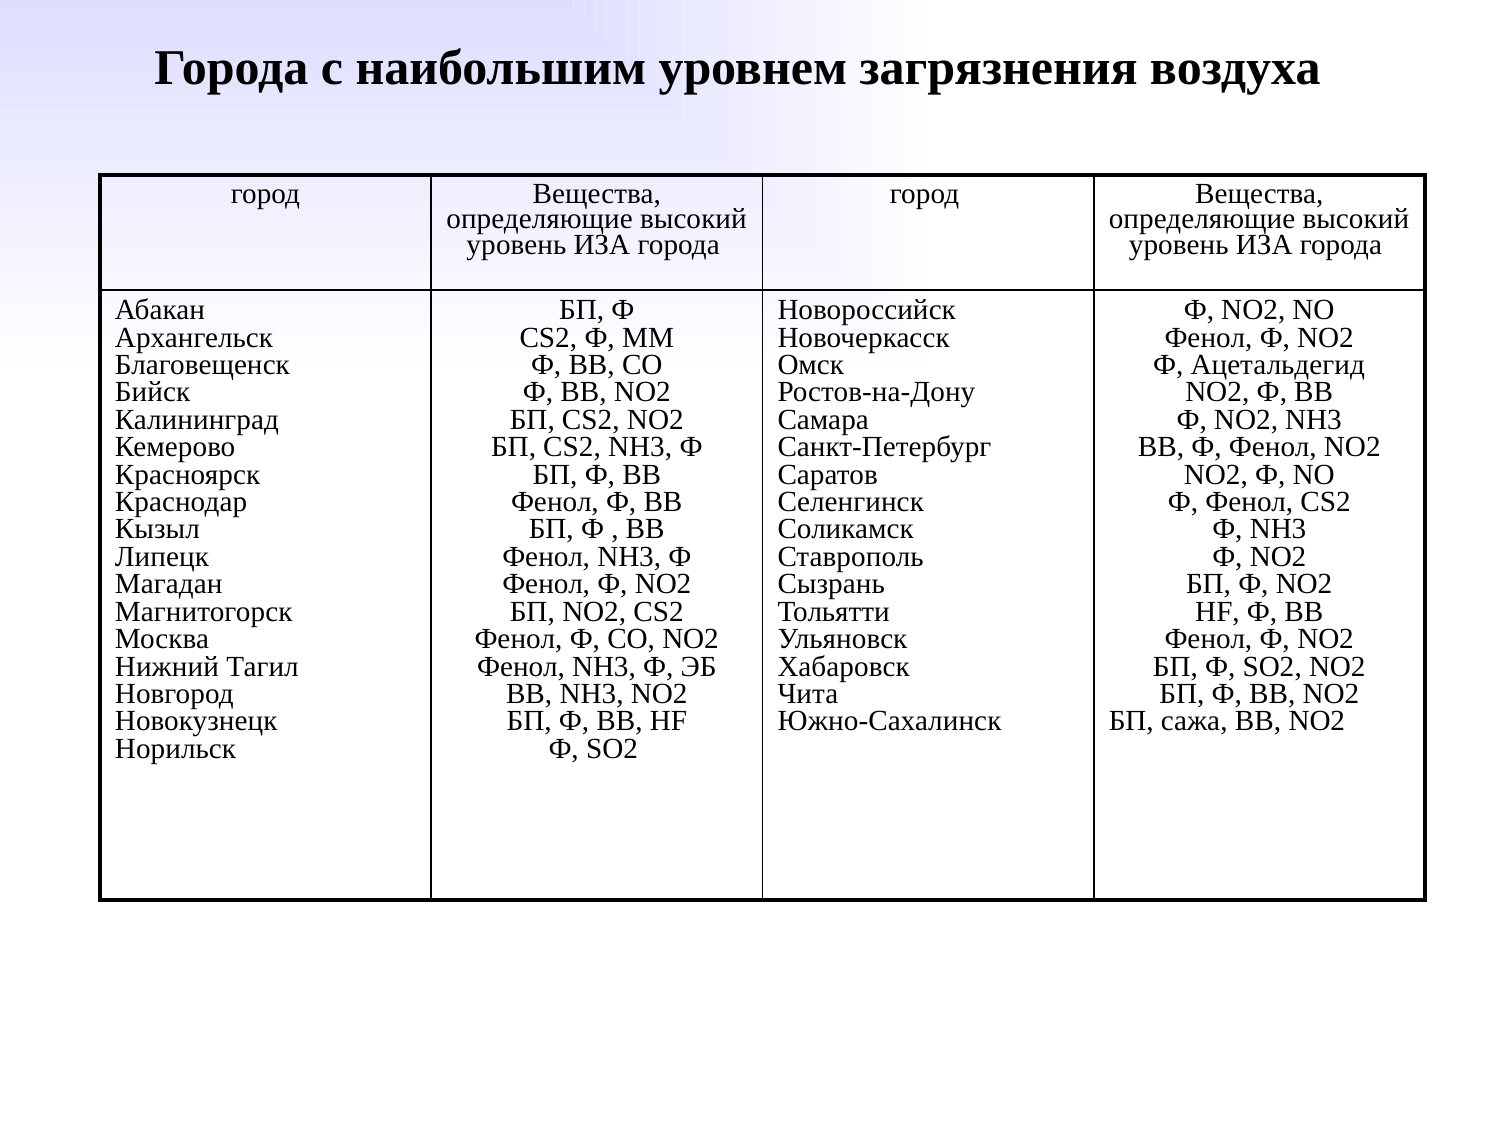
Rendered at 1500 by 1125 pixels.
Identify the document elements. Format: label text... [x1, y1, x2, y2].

table_header Вещества, определяющие высокий уровень ИЗА города [432, 177, 762, 289]
table_cell Абакан Архангельск Благовещенск Бийск Калининград Кемерово Красноярск Краснодар Кызыл Липецк Магадан Магнитогорск Москва Нижний Тагил Новгород Новокузнецк Норильск [102, 291, 430, 898]
table_header Вещества, определяющие высокий уровень ИЗА города [1095, 177, 1423, 289]
table_header город [102, 177, 430, 289]
table_cell БП, Ф CS2, Ф, ММ Ф, ВВ, СО Ф, ВВ, NО2 БП, CS2, NО2 БП, CS2, NH3, Ф БП, Ф, ВВ Фенол, Ф, ВВ БП, Ф , ВВ Фенол, NH3, Ф Фенол, Ф, NO2 БП, NO2, CS2 Фенол, Ф, СО, NO2 Фенол, NH3, Ф, ЭБ ВВ, NH3, NO2 БП, Ф, ВВ, HF Ф, SO2 [432, 291, 762, 898]
table_cell Новороссийск Новочеркасск Омск Ростов-на-Дону Самара Санкт-Петербург Саратов Селенгинск Соликамск Ставрополь Сызрань Тольятти Ульяновск Хабаровск Чита Южно-Сахалинск [763, 291, 1093, 898]
table_cell Ф, NO2, NO Фенол, Ф, NO2 Ф, Ацетальдегид NO2, Ф, ВВ Ф, NO2, NH3 ВВ, Ф, Фенол, NO2 NO2, Ф, NO Ф, Фенол, CS2 Ф, NH3 Ф, NO2 БП, Ф, NO2 HF, Ф, ВВ Фенол, Ф, NO2 БП, Ф, SO2, NO2 БП, Ф, ВВ, NO2 БП, сажа, ВВ, NO2 [1095, 291, 1423, 898]
title Города с наибольшим уровнем загрязнения воздуха [124, 37, 1363, 163]
table_header город [763, 177, 1093, 289]
